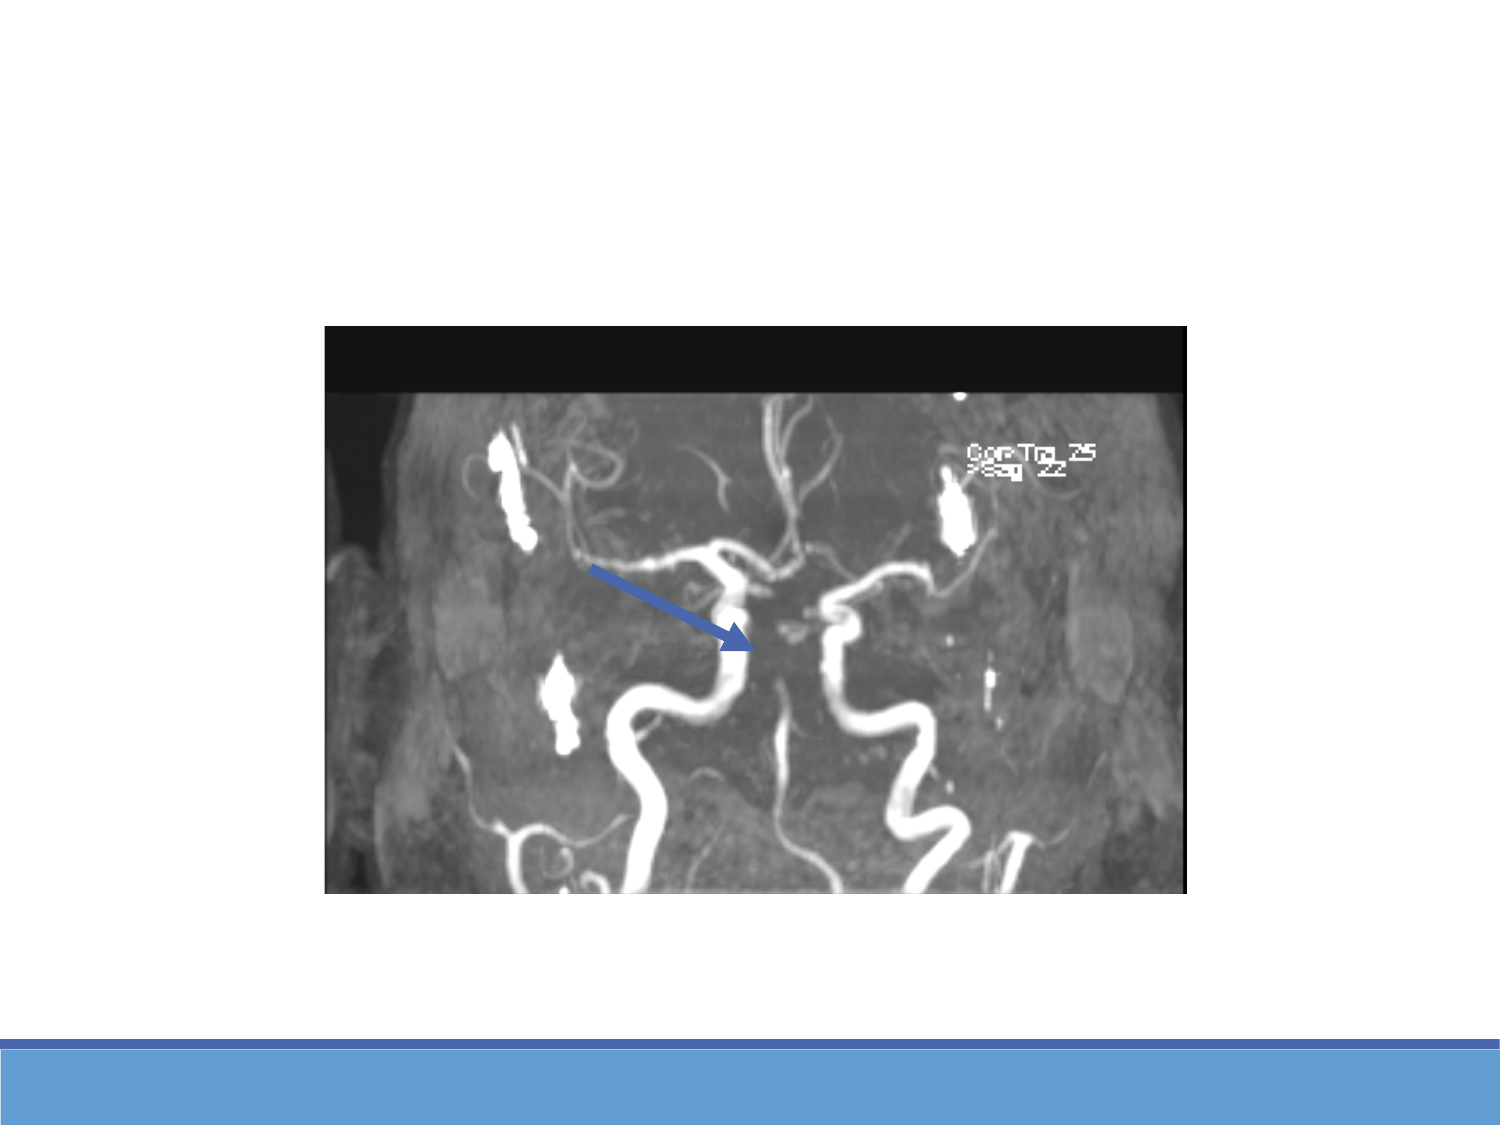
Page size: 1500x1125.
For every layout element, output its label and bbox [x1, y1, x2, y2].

picture [324, 325, 1188, 894]
text_box [589, 567, 757, 652]
